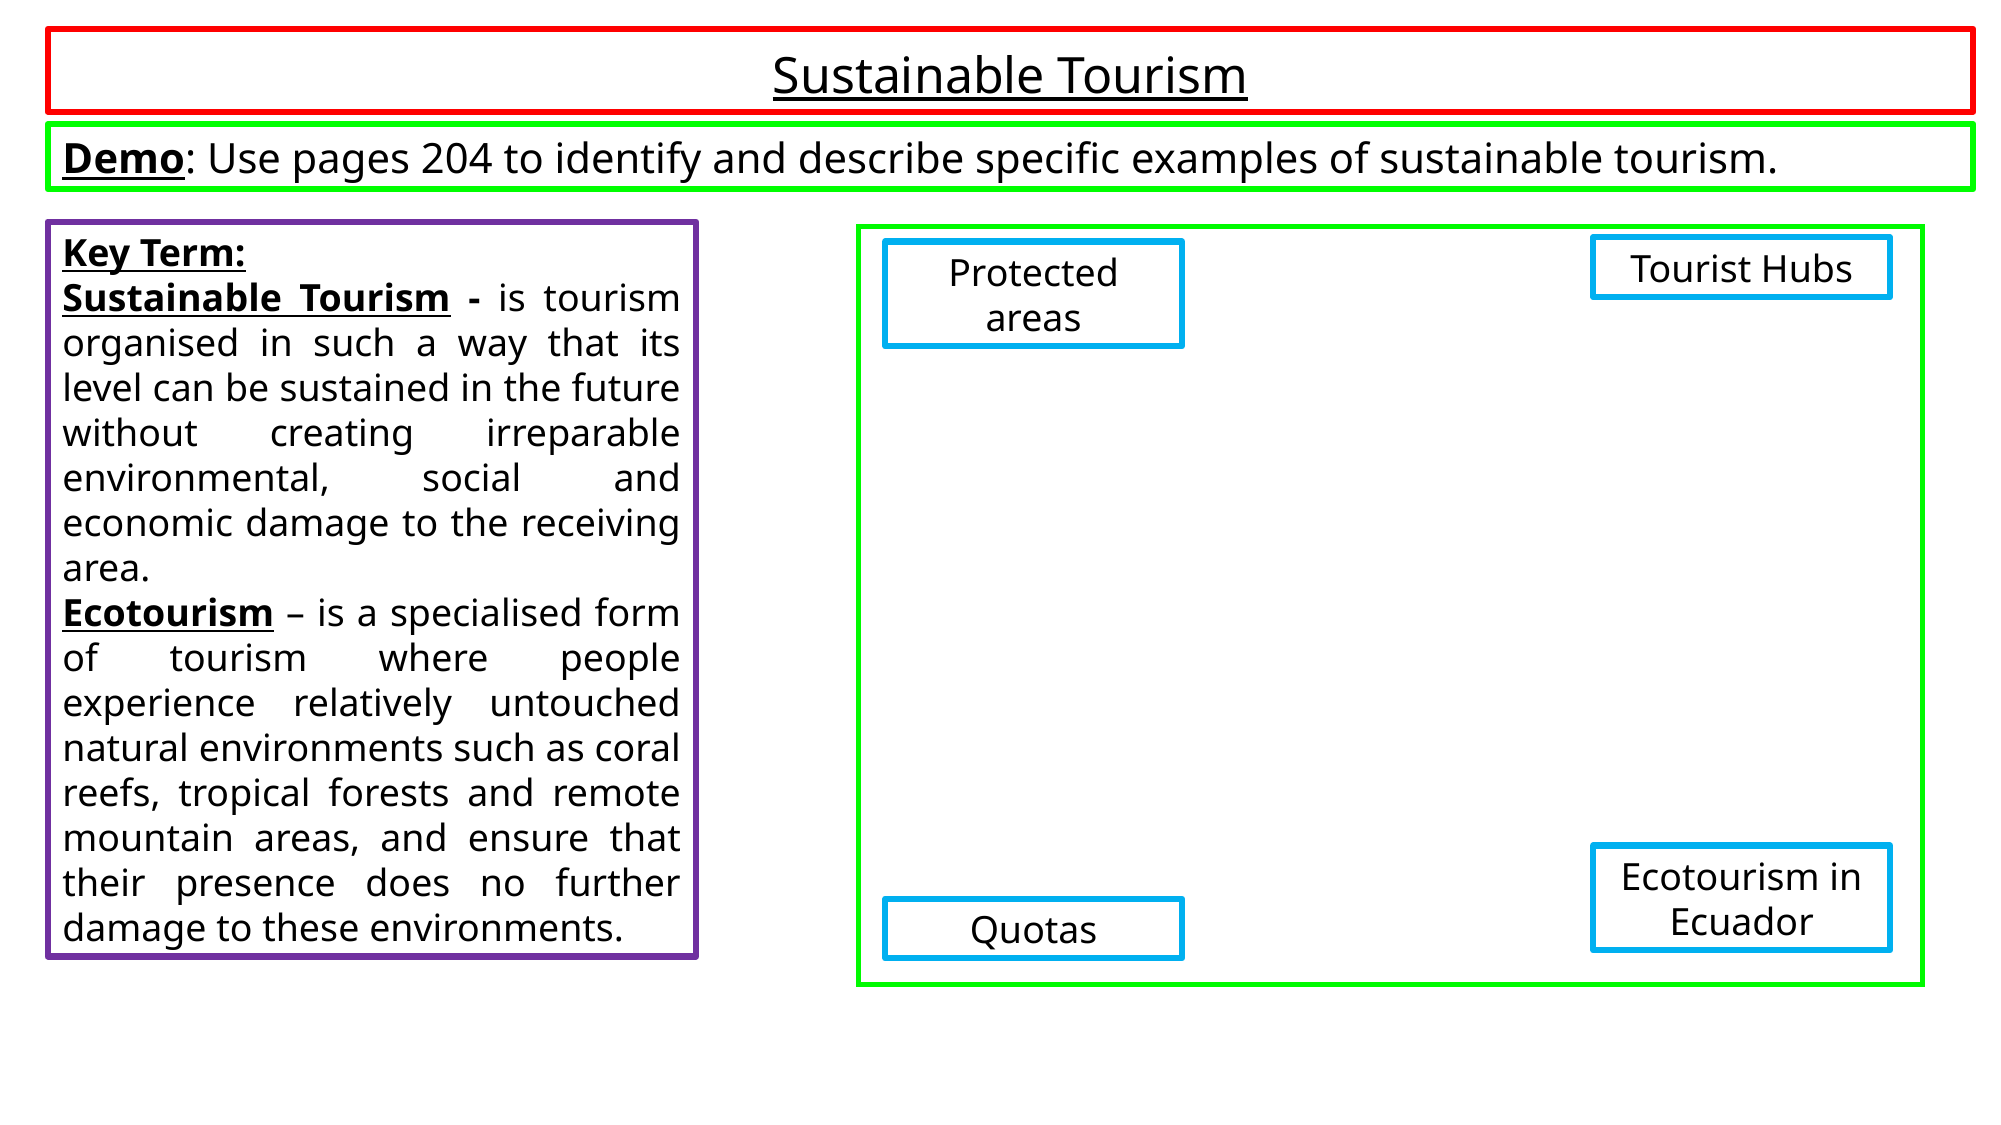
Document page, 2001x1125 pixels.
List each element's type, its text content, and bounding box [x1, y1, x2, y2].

text_box Ecotourism in Ecuador [1593, 845, 1890, 951]
text_box [858, 225, 1924, 985]
text_box Demo: Use pages 204 to identify and describe specific examples of sustainable tourism. [47, 124, 1974, 189]
text_box Key Term: Sustainable Tourism - is tourism organised in such a way that its level can be sustained in the future without creating irreparable environmental, social and economic damage to the receiving area. Ecotourism – is a specialised form of tourism where people experience relatively untouched natural environments such as coral reefs, tropical forests and remote mountain areas, and ensure that their presence does no further damage to these environments. [47, 221, 696, 957]
text_box Tourist Hubs [1593, 237, 1890, 298]
text_box Sustainable Tourism [47, 29, 1974, 112]
text_box Quotas [885, 898, 1182, 959]
